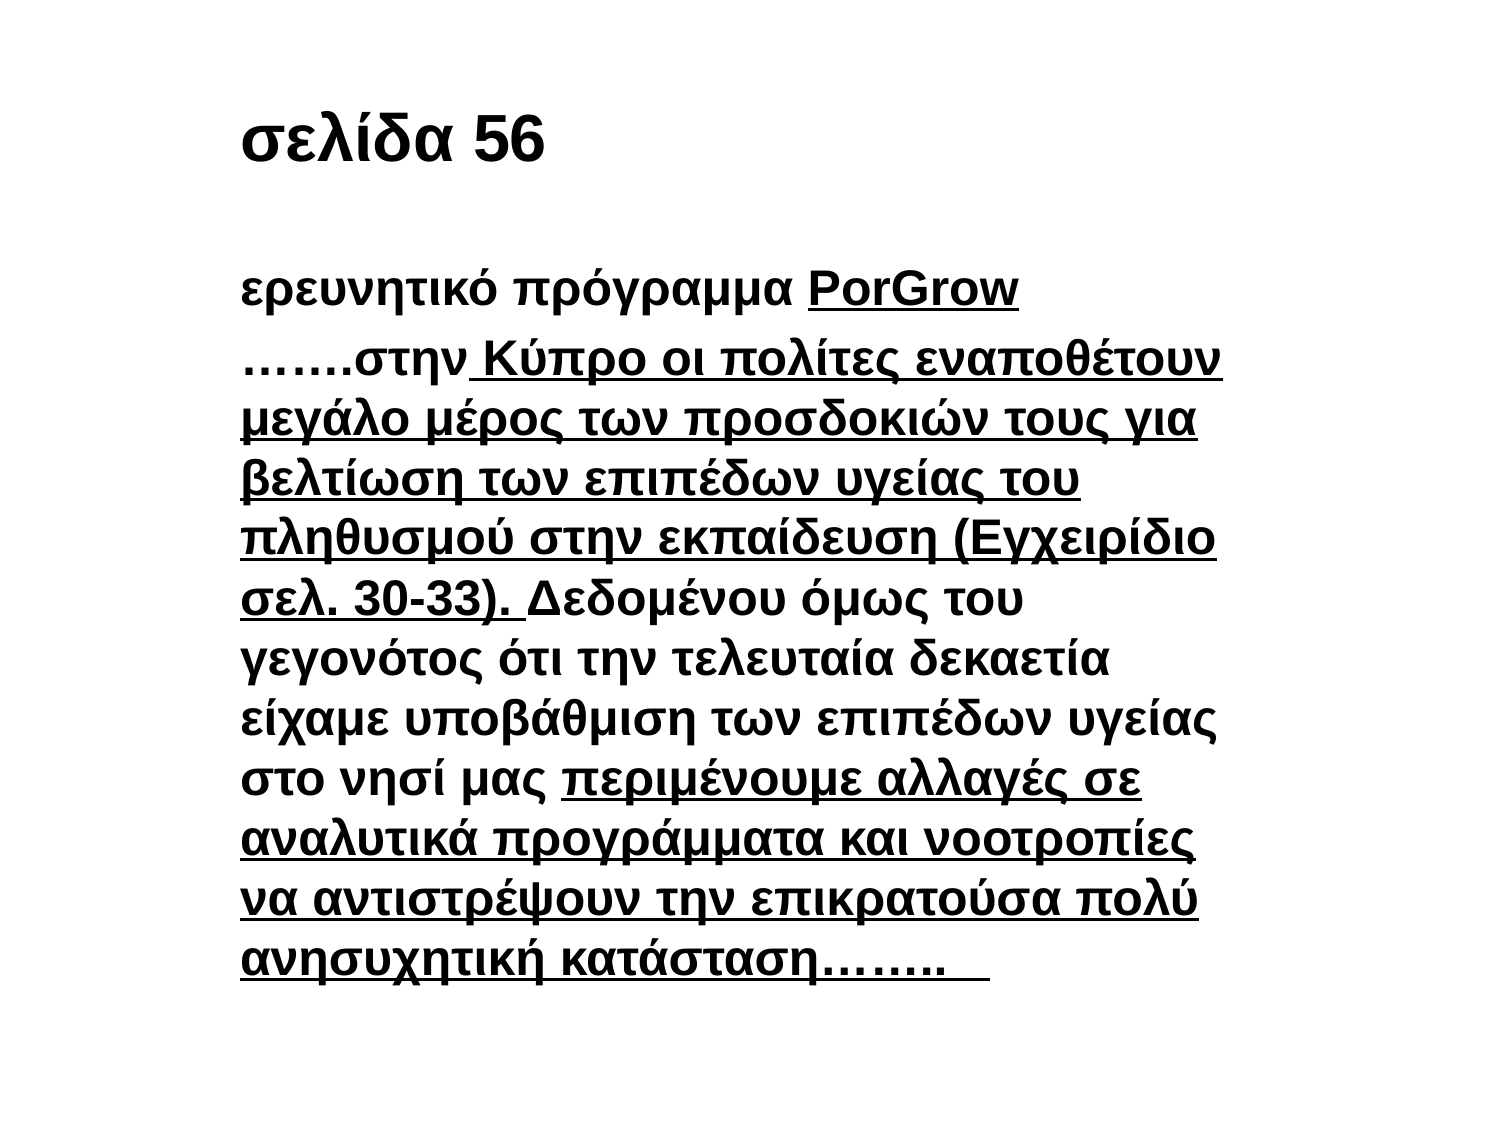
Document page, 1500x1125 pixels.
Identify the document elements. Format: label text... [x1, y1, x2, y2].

subtitle σελίδα 56 ερευνητικό πρόγραμμα PorGrow …….στην Κύπρο οι πολίτες εναποθέτουν μεγάλο μέρος των προσδοκιών τους για βελτίωση των επιπέδων υγείας του πληθυσμού στην εκπαίδευση (Εγχειρίδιο σελ. 30-33). Δεδομένου όμως του γεγονότος ότι την τελευταία δεκαετία είχαμε υποβάθμιση των επιπέδων υγείας στο νησί μας περιμένουμε αλλαγές σε αναλυτικά προγράμματα και νοοτροπίες να αντιστρέψουν την επικρατούσα πολύ ανησυχητική κατάσταση…….. [225, 87, 1275, 925]
